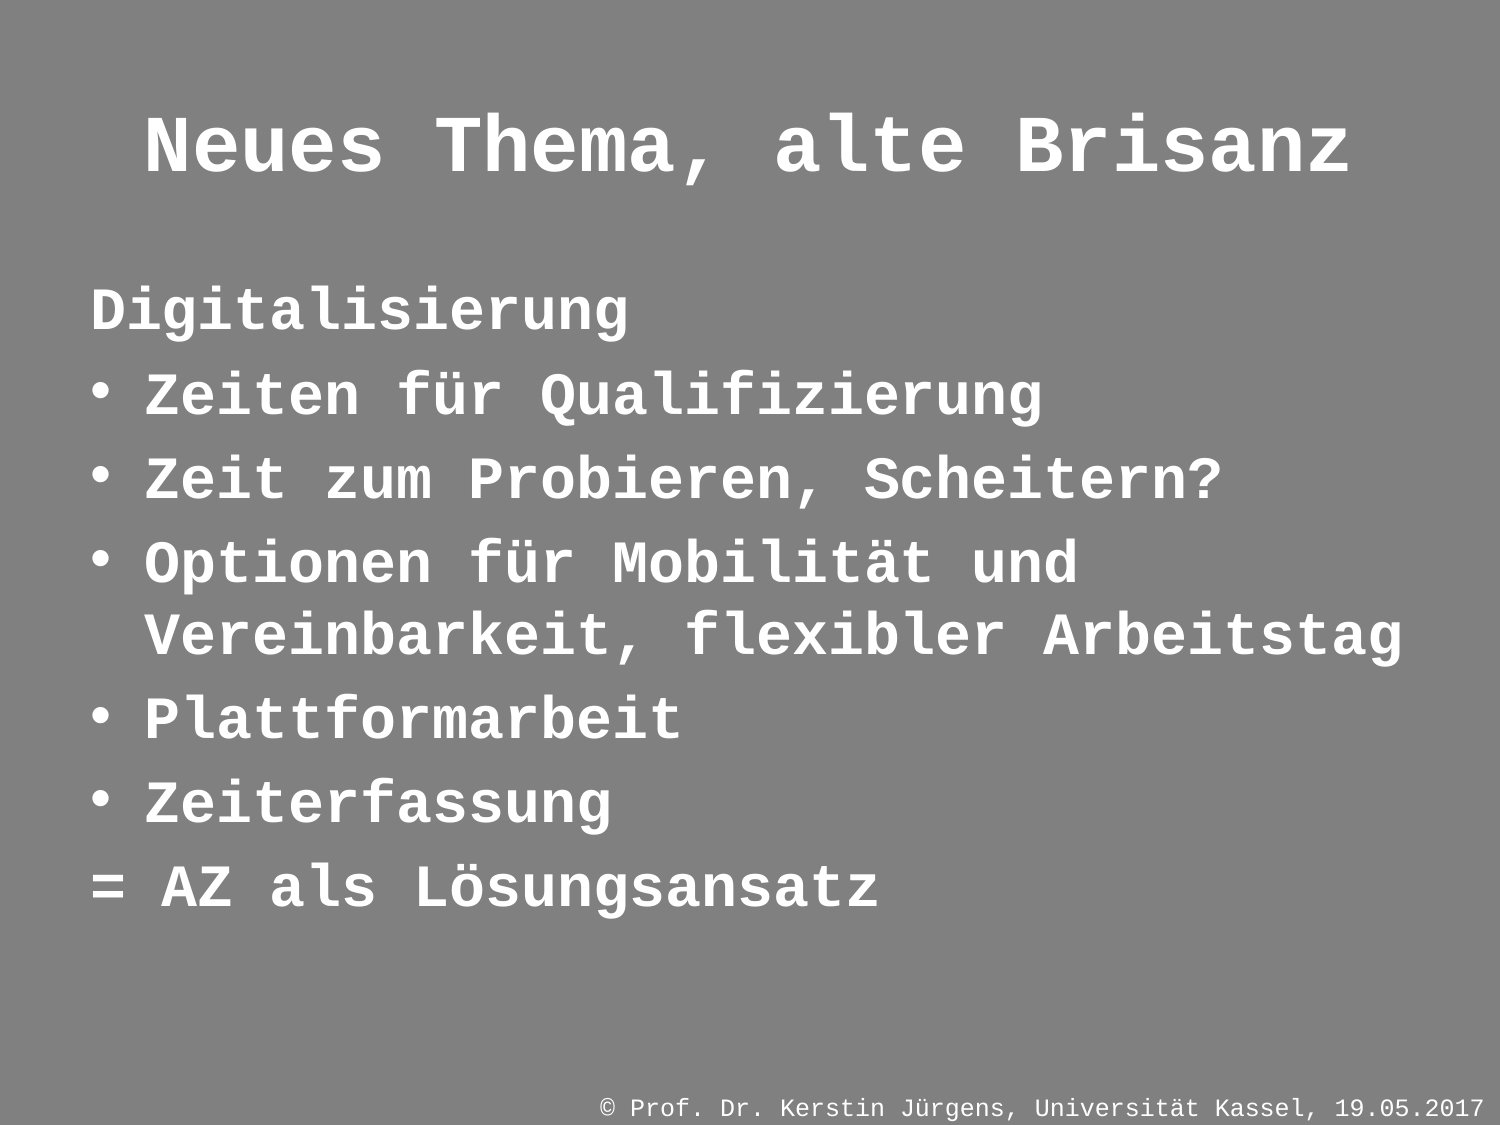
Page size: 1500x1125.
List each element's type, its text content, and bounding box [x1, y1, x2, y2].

title Neues Thema, alte Brisanz [75, 45, 1425, 233]
list Digitalisierung Zeiten für Qualifizierung Zeit zum Probieren, Scheitern? Optionen für Mobilität und Vereinbarkeit, flexibler Arbeitstag Plattformarbeit Zeiterfassung = AZ als Lösungsansatz [75, 262, 1425, 1000]
